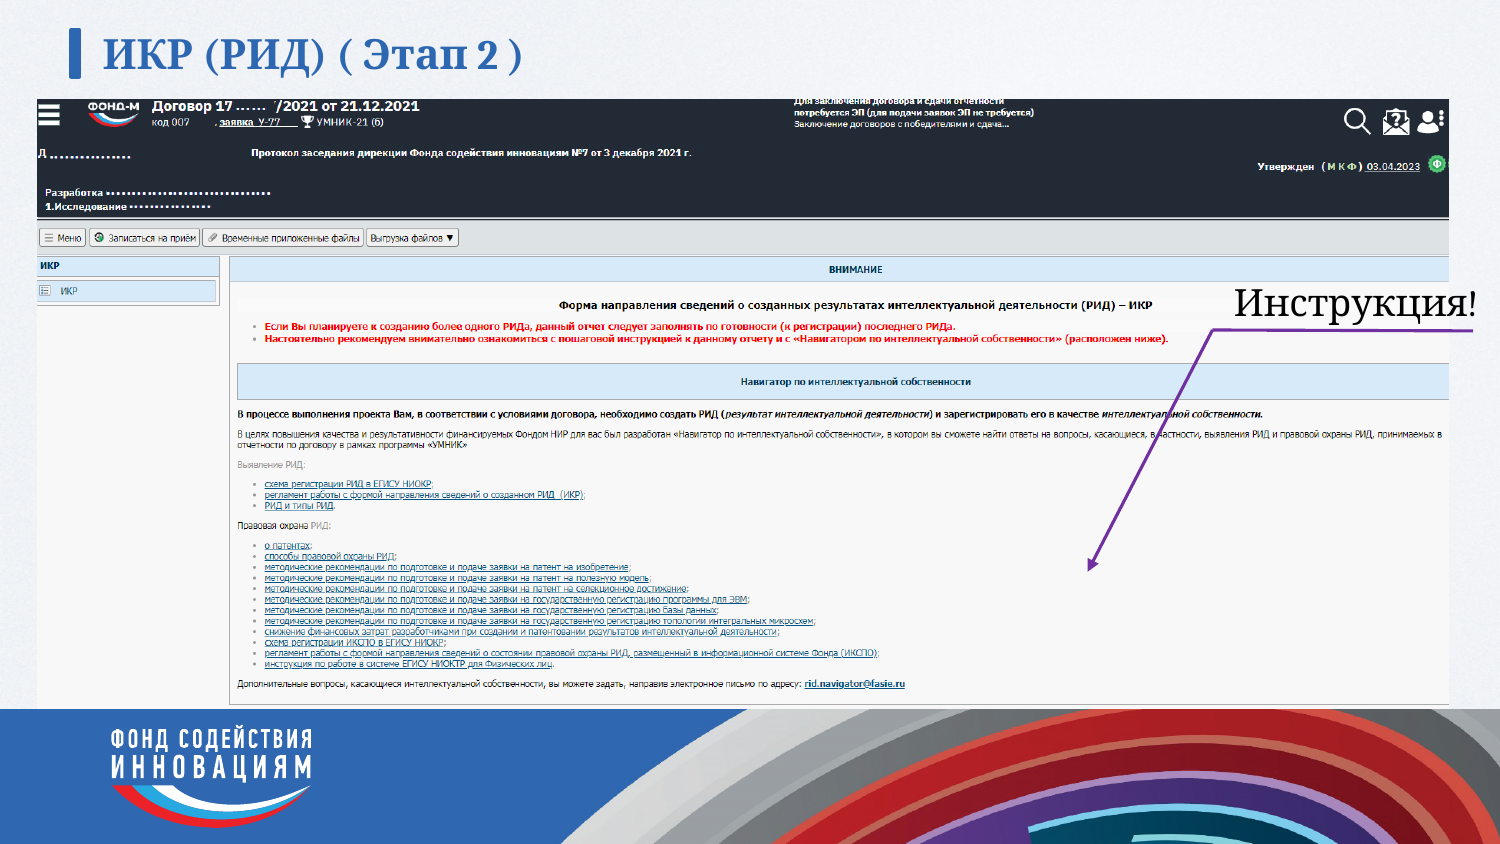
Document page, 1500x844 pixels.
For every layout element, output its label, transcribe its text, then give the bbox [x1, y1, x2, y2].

text_box Инструкция! [1453, 271, 1500, 332]
title ИКР (РИД) ( Этап 2 ) [87, 9, 1377, 98]
text_box [69, 28, 81, 79]
picture [37, 99, 1449, 709]
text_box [1087, 329, 1213, 573]
